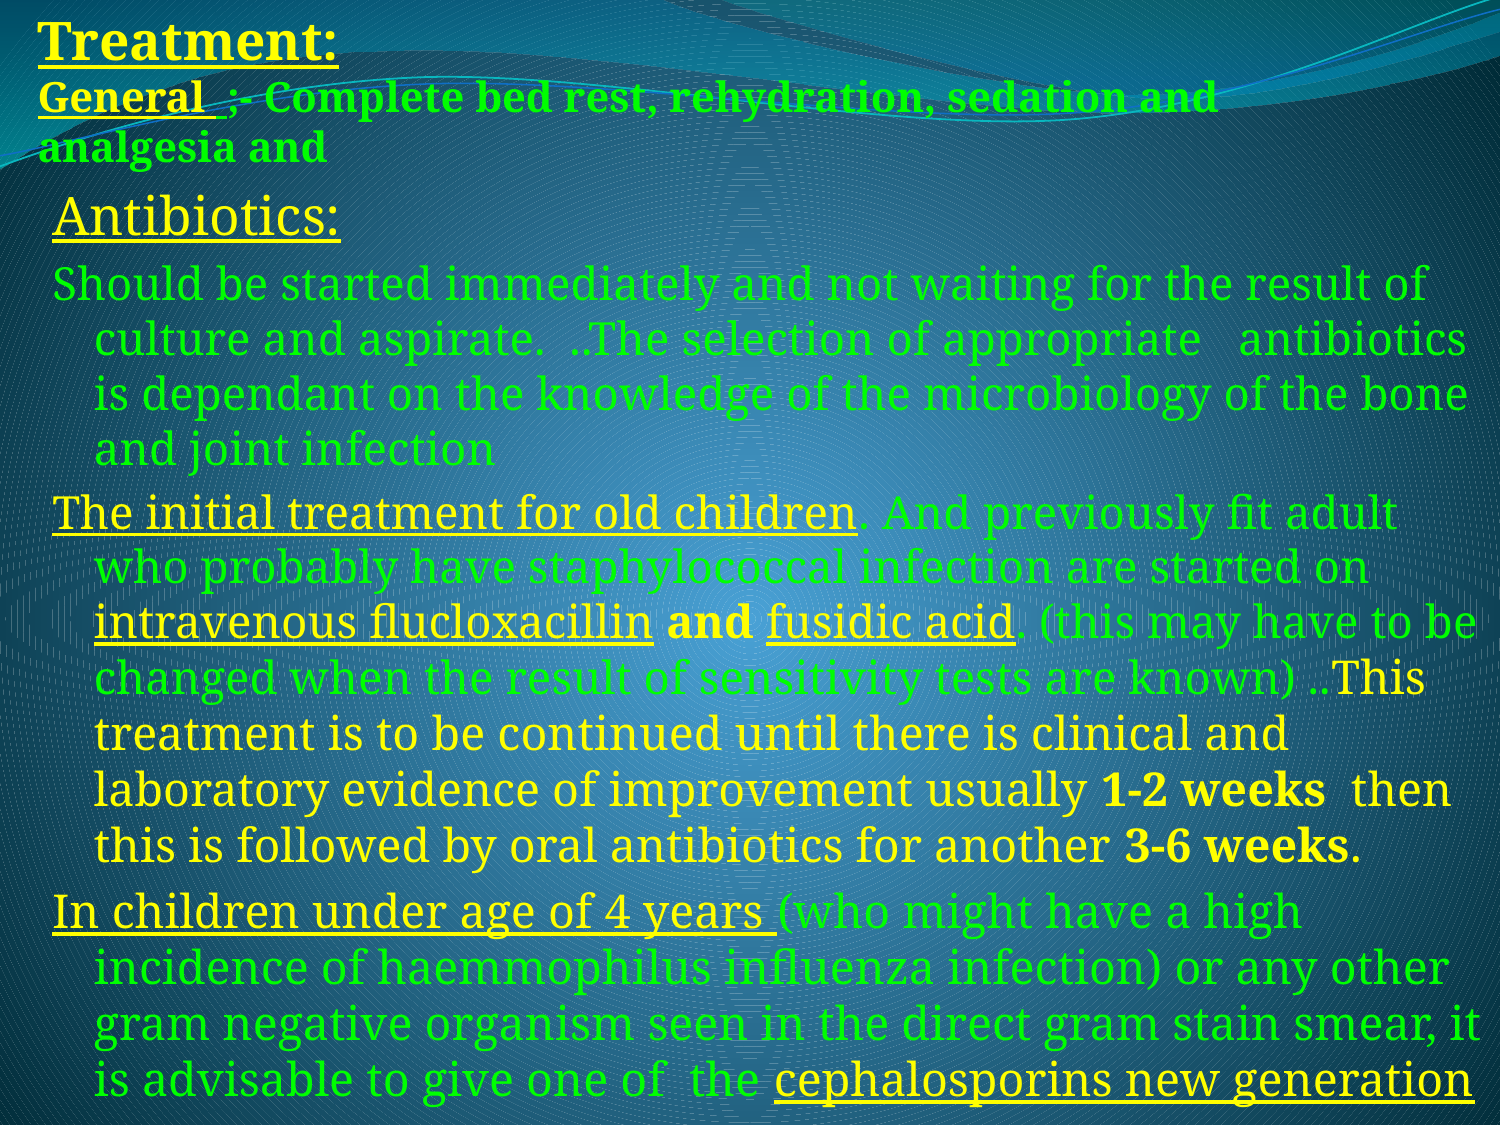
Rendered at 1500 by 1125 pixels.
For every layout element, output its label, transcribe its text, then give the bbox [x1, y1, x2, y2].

list Antibiotics: Should be started immediately and not waiting for the result of culture and aspirate. ..The selection of appropriate antibiotics is dependant on the knowledge of the microbiology of the bone and joint infection The initial treatment for old children. And previously fit adult who probably have staphylococcal infection are started on intravenous flucloxacillin and fusidic acid. (this may have to be changed when the result of sensitivity tests are known) ..This treatment is to be continued until there is clinical and laboratory evidence of improvement usually 1-2 weeks then this is followed by oral antibiotics for another 3-6 weeks. In children under age of 4 years (who might have a high incidence of haemmophilus influenza infection) or any other gram negative organism seen in the direct gram stain smear, it is advisable to give one of the cephalosporins new generation . (Claforan generic name: cefotaxime ) [37, 174, 1500, 1125]
title Treatment: General ;- Complete bed rest, rehydration, sedation and analgesia and [37, 0, 1425, 174]
